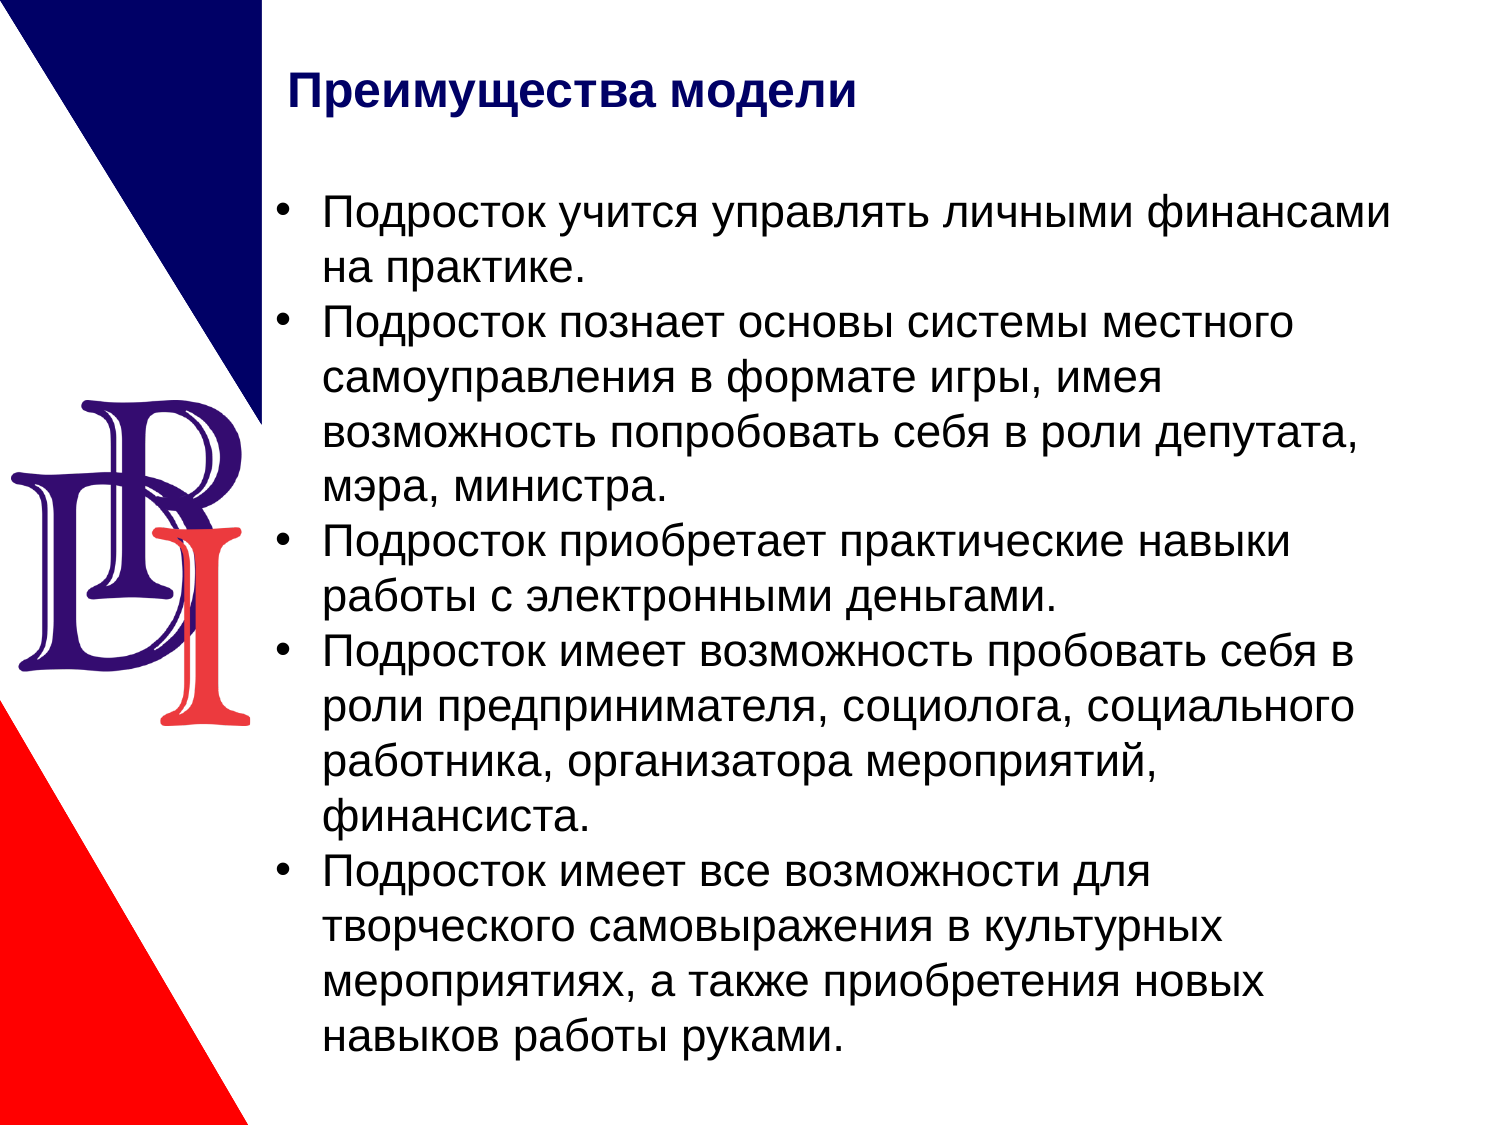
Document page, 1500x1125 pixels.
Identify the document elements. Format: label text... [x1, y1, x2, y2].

list Подросток учится управлять личными финансами на практике. Подросток познает основы системы местного самоуправления в формате игры, имея возможность попробовать себя в роли депутата, мэра, министра. Подросток приобретает практические навыки работы с электронными деньгами. Подросток имеет возможность пробовать себя в роли предпринимателя, социолога, социального работника, организатора мероприятий, финансиста. Подросток имеет все возможности для творческого самовыражения в культурных мероприятиях, а также приобретения новых навыков работы руками. [275, 181, 1416, 1070]
picture [11, 400, 251, 726]
title Преимущества модели [287, 57, 1434, 119]
